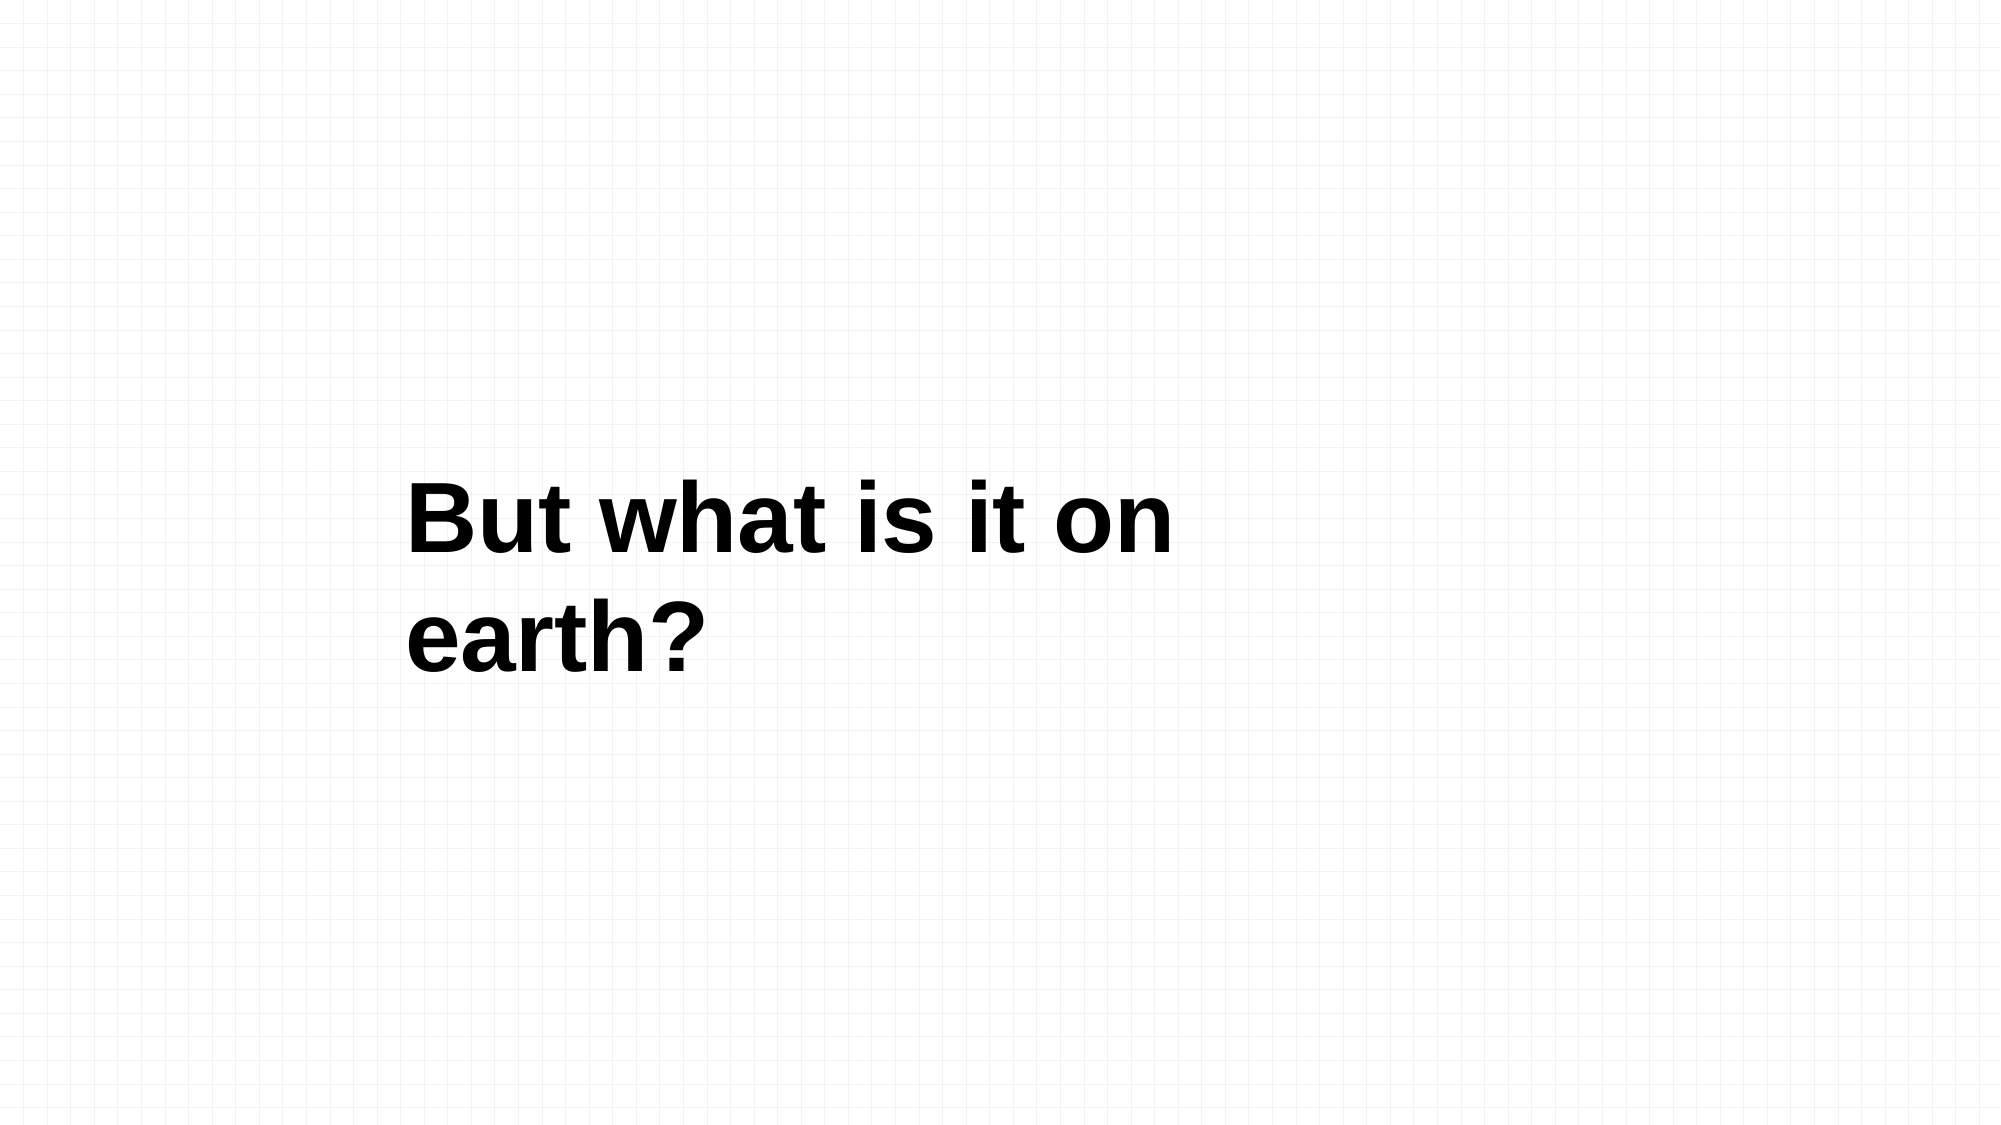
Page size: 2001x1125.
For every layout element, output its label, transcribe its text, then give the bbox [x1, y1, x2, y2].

text_box But what is it on earth? [390, 444, 1497, 700]
